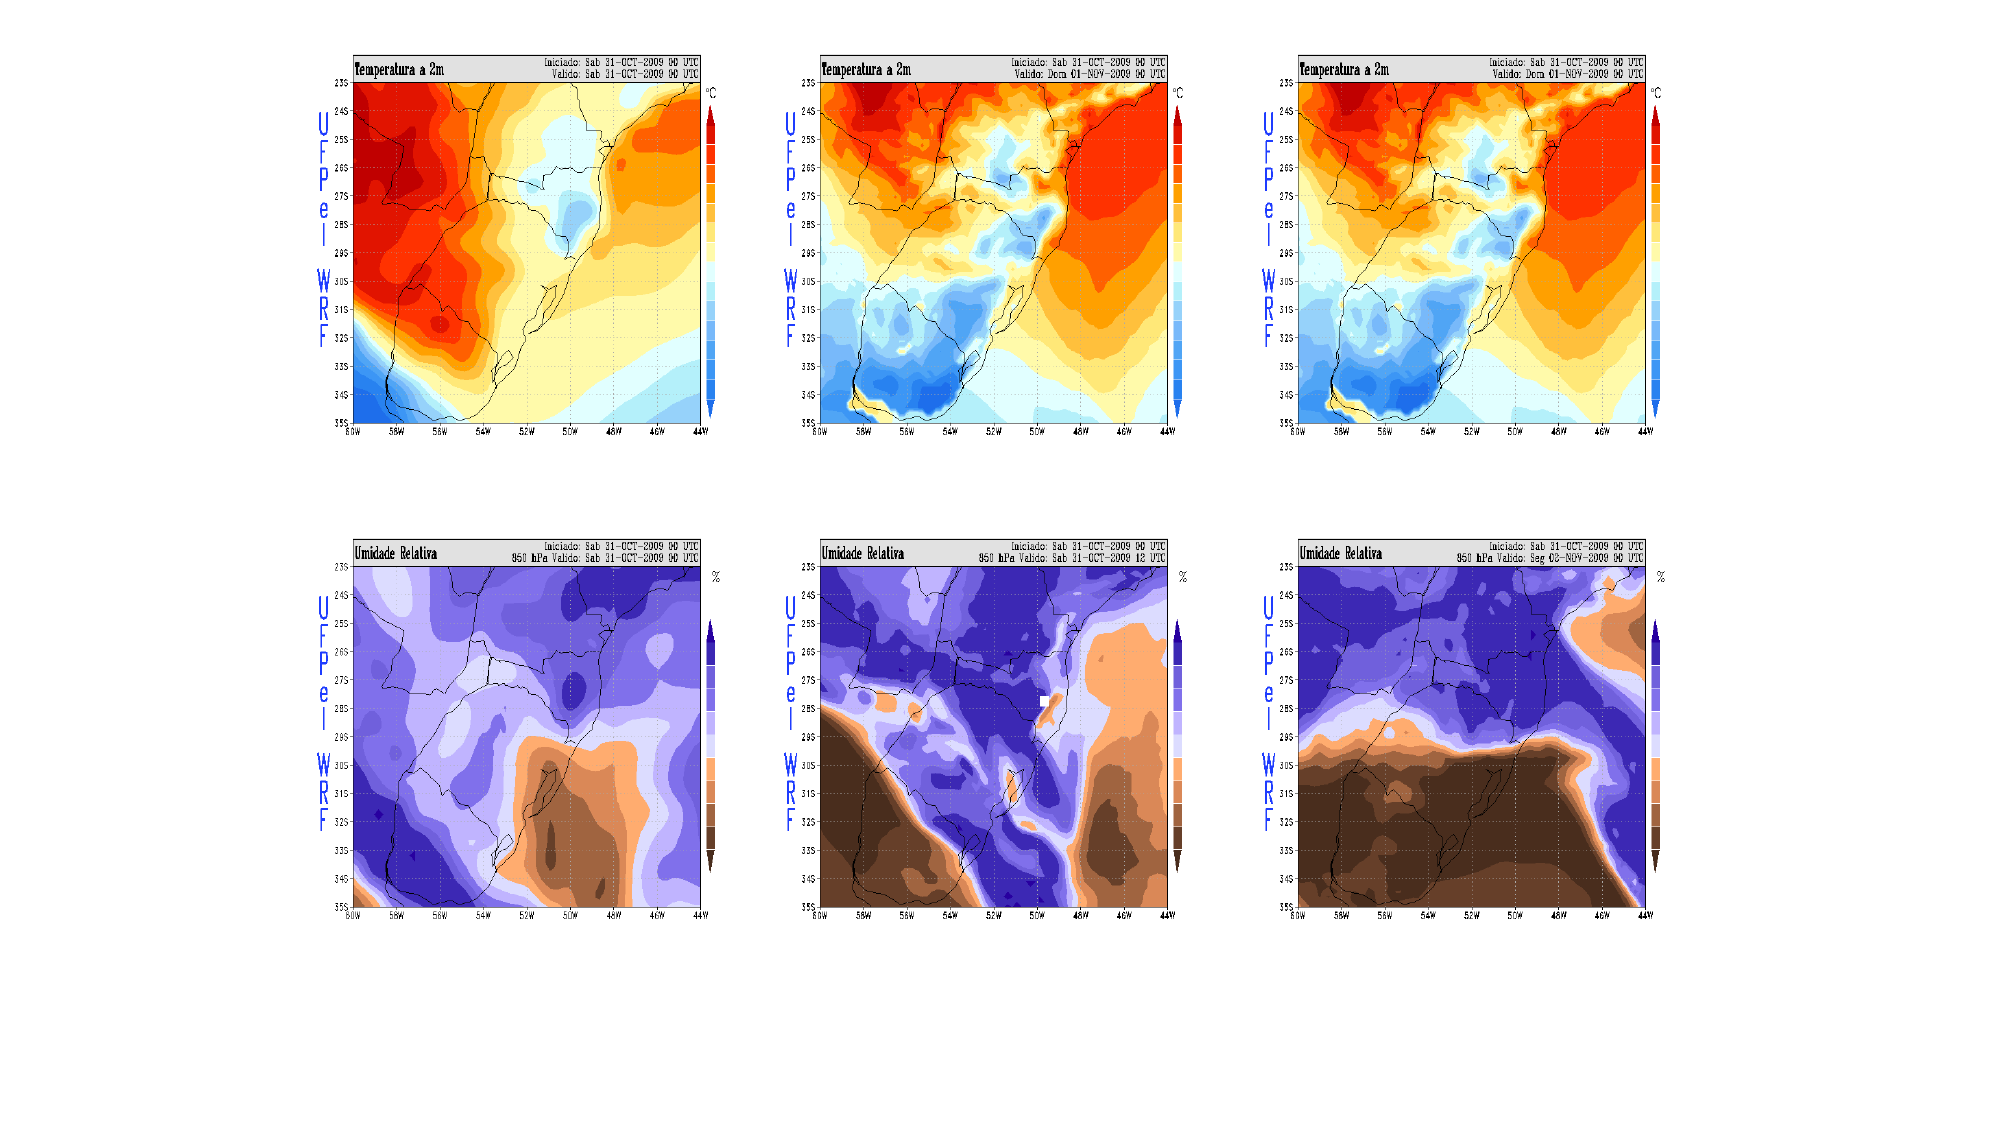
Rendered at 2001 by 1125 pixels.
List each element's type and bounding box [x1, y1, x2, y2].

picture [1259, 538, 1684, 929]
picture [781, 54, 1206, 445]
picture [1259, 54, 1684, 445]
picture [781, 538, 1206, 929]
picture [314, 54, 739, 445]
picture [314, 538, 739, 929]
